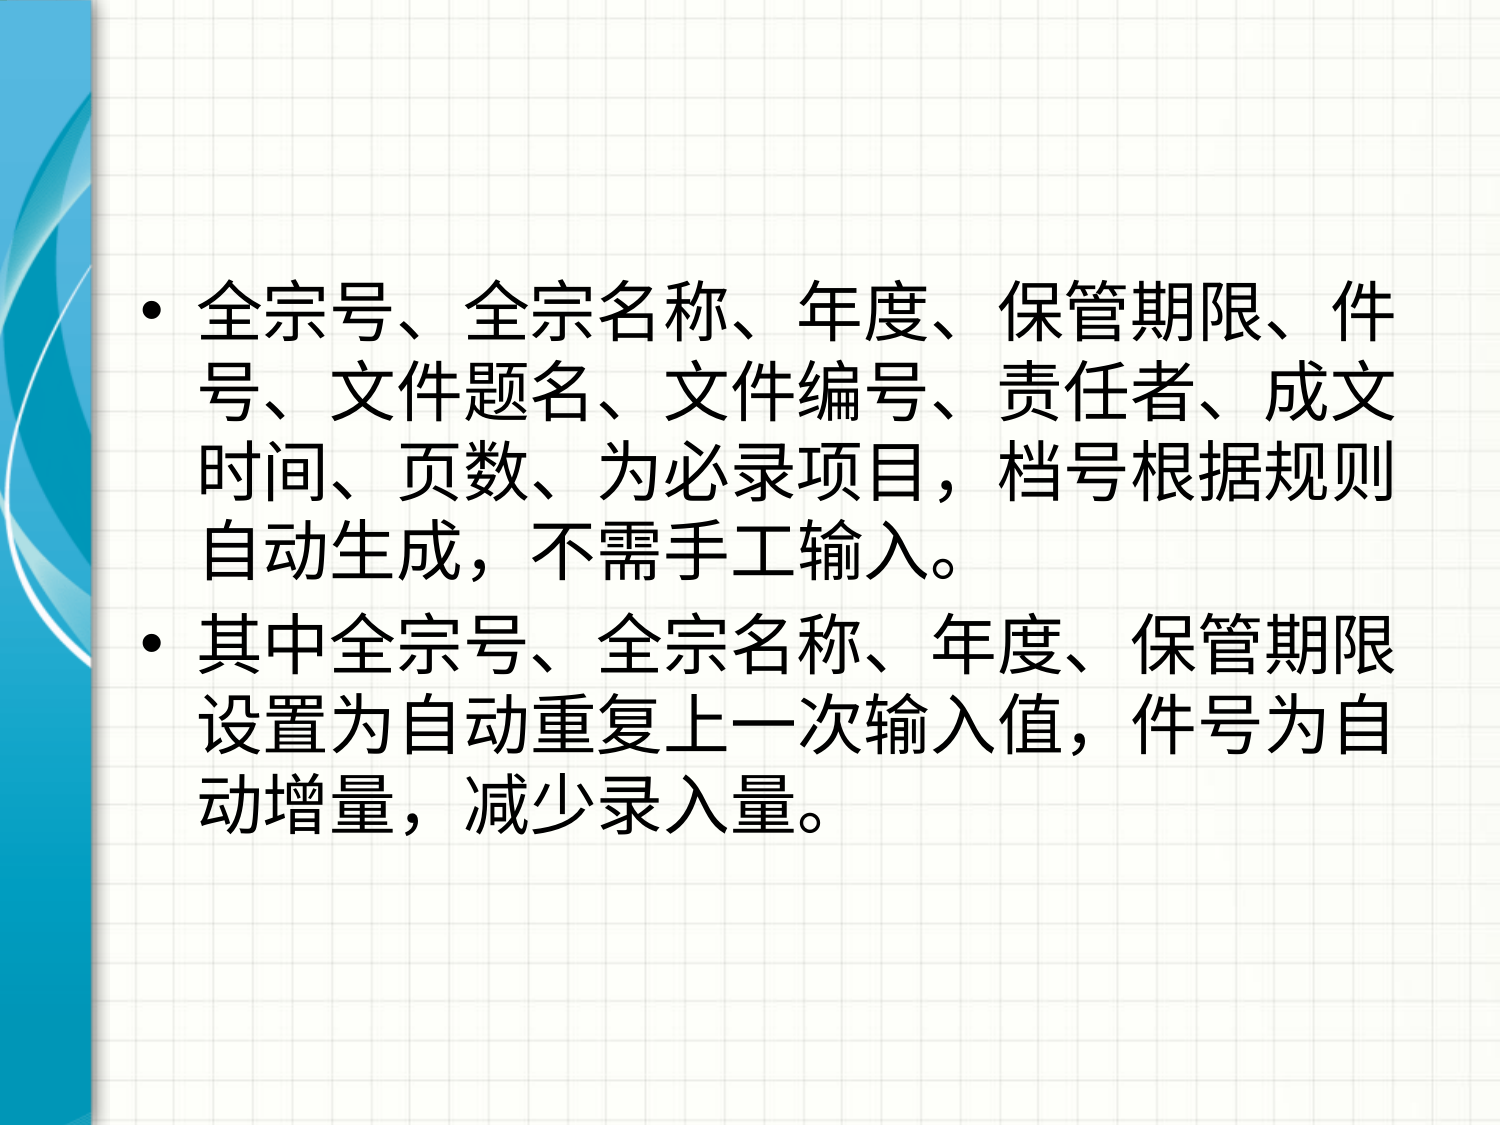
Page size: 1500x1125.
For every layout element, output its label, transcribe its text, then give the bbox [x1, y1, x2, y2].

list 全宗号、全宗名称、年度、保管期限、件号、文件题名、文件编号、责任者、成文时间、页数、为必录项目，档号根据规则自动生成，不需手工输入。 其中全宗号、全宗名称、年度、保管期限设置为自动重复上一次输入值，件号为自动增量，减少录入量。 [125, 261, 1450, 967]
picture [0, 0, 1500, 1125]
